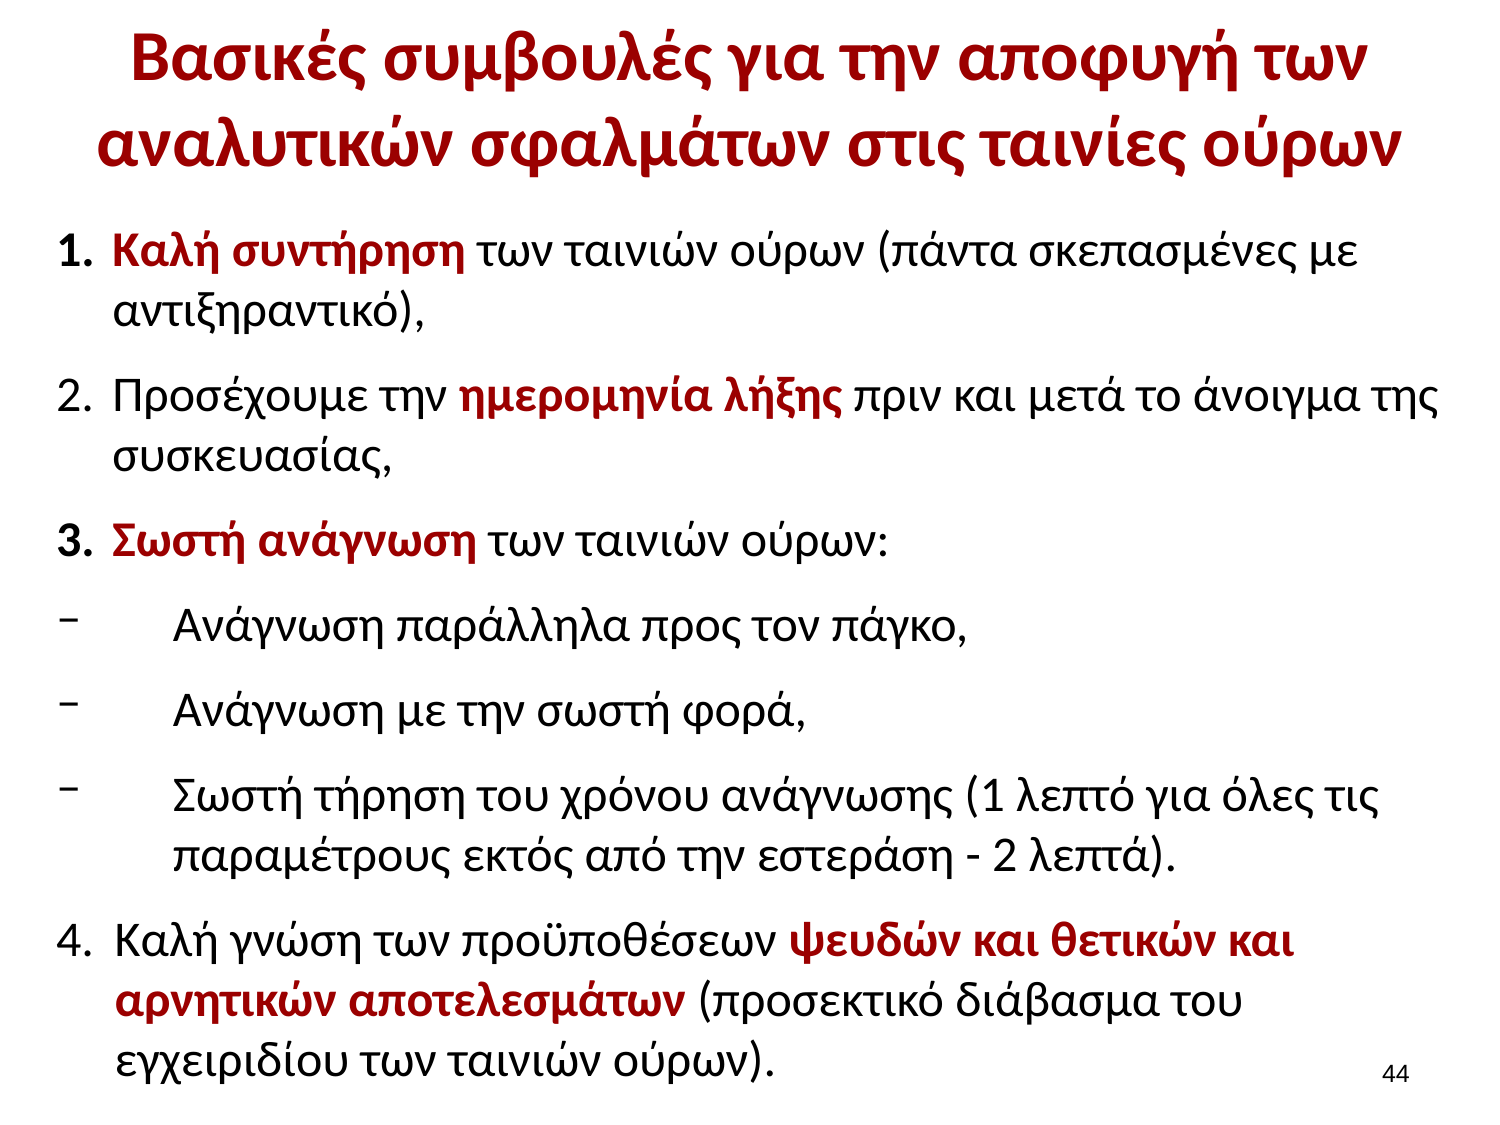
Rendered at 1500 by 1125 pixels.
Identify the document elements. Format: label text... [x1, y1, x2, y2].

title Βασικές συμβουλές για την αποφυγή των αναλυτικών σφαλμάτων στις ταινίες ούρων [0, 0, 1500, 189]
text_box Καλή συντήρηση των ταινιών ούρων (πάντα σκεπασμένες με αντιξηραντικό), Προσέχουμε την ημερομηνία λήξης πριν και μετά το άνοιγμα της συσκευασίας, Σωστή ανάγνωση των ταινιών ούρων: Ανάγνωση παράλληλα προς τον πάγκο, Ανάγνωση με την σωστή φορά, Σωστή τήρηση του χρόνου ανάγνωσης (1 λεπτό για όλες τις παραμέτρους εκτός από την εστεράση - 2 λεπτά). Καλή γνώση των προϋποθέσεων ψευδών και θετικών και αρνητικών αποτελεσμάτων (προσεκτικό διάβασμα του εγχειριδίου των ταινιών ούρων). [41, 209, 1471, 1094]
slide_number 43 [1074, 1042, 1425, 1103]
